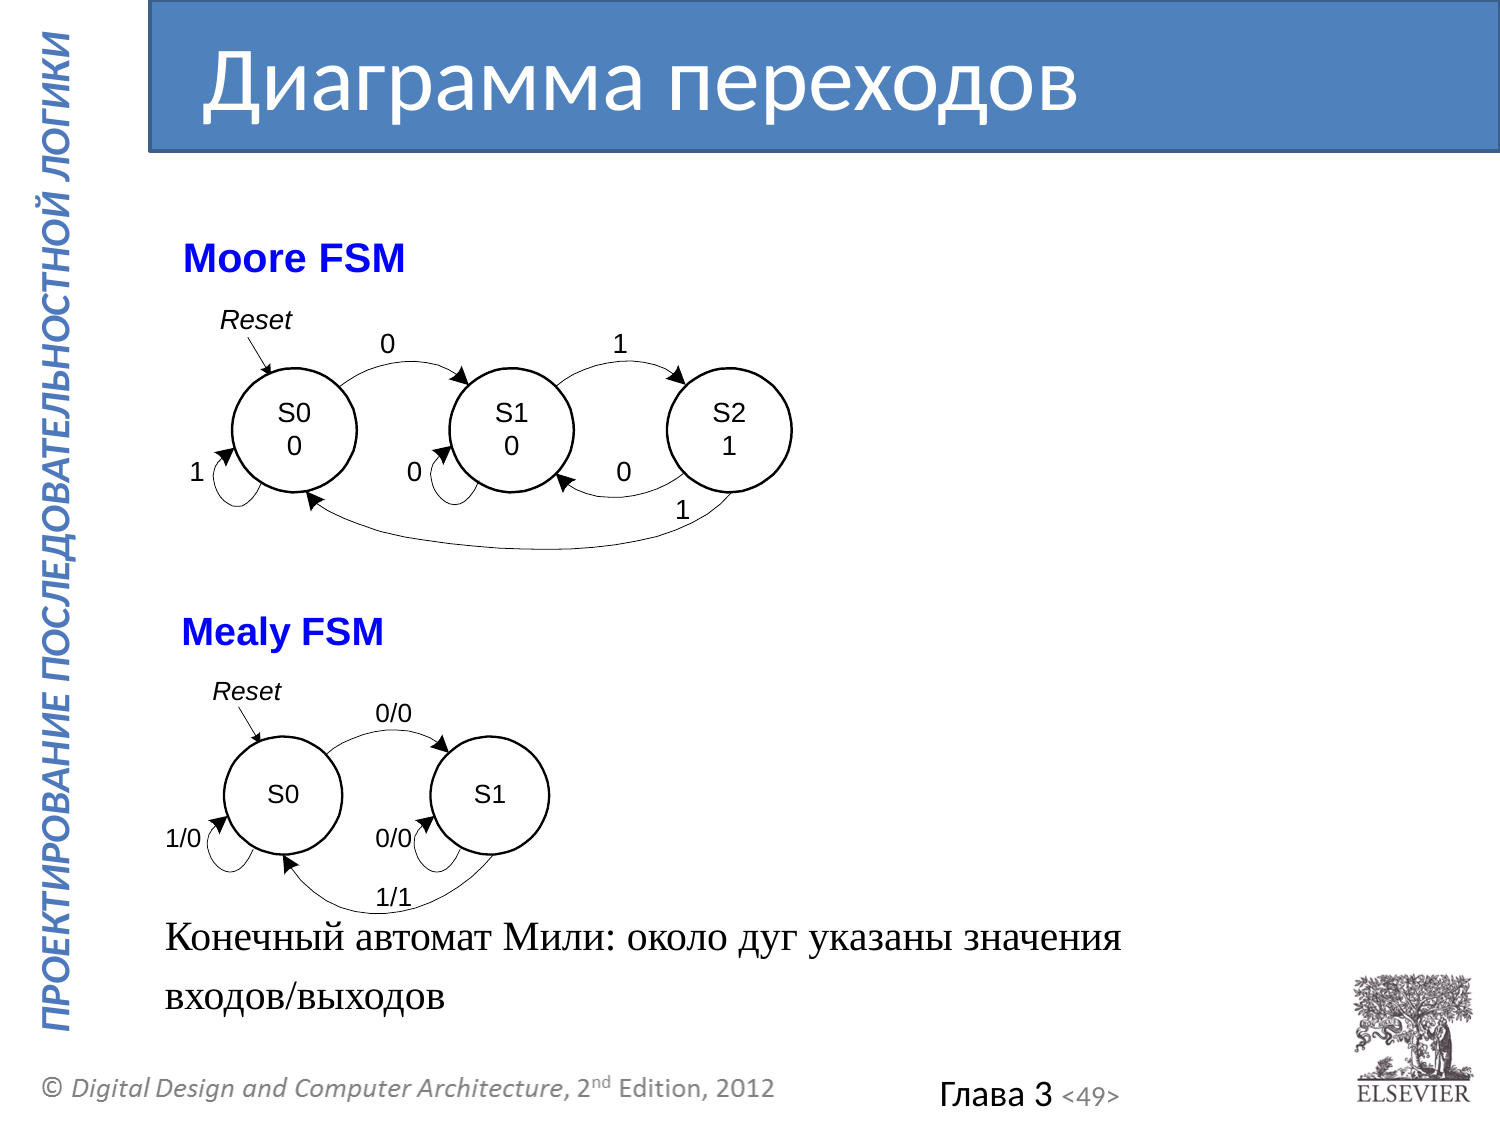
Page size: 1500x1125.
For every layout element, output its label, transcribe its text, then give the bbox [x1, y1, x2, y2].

picture [0, 0, 1500, 1125]
text_box Конечный автомат Мили: около дуг указаны значения входов/выходов [150, 162, 1475, 1013]
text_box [162, 224, 799, 576]
text_box Диаграмма переходов [187, 11, 1488, 136]
